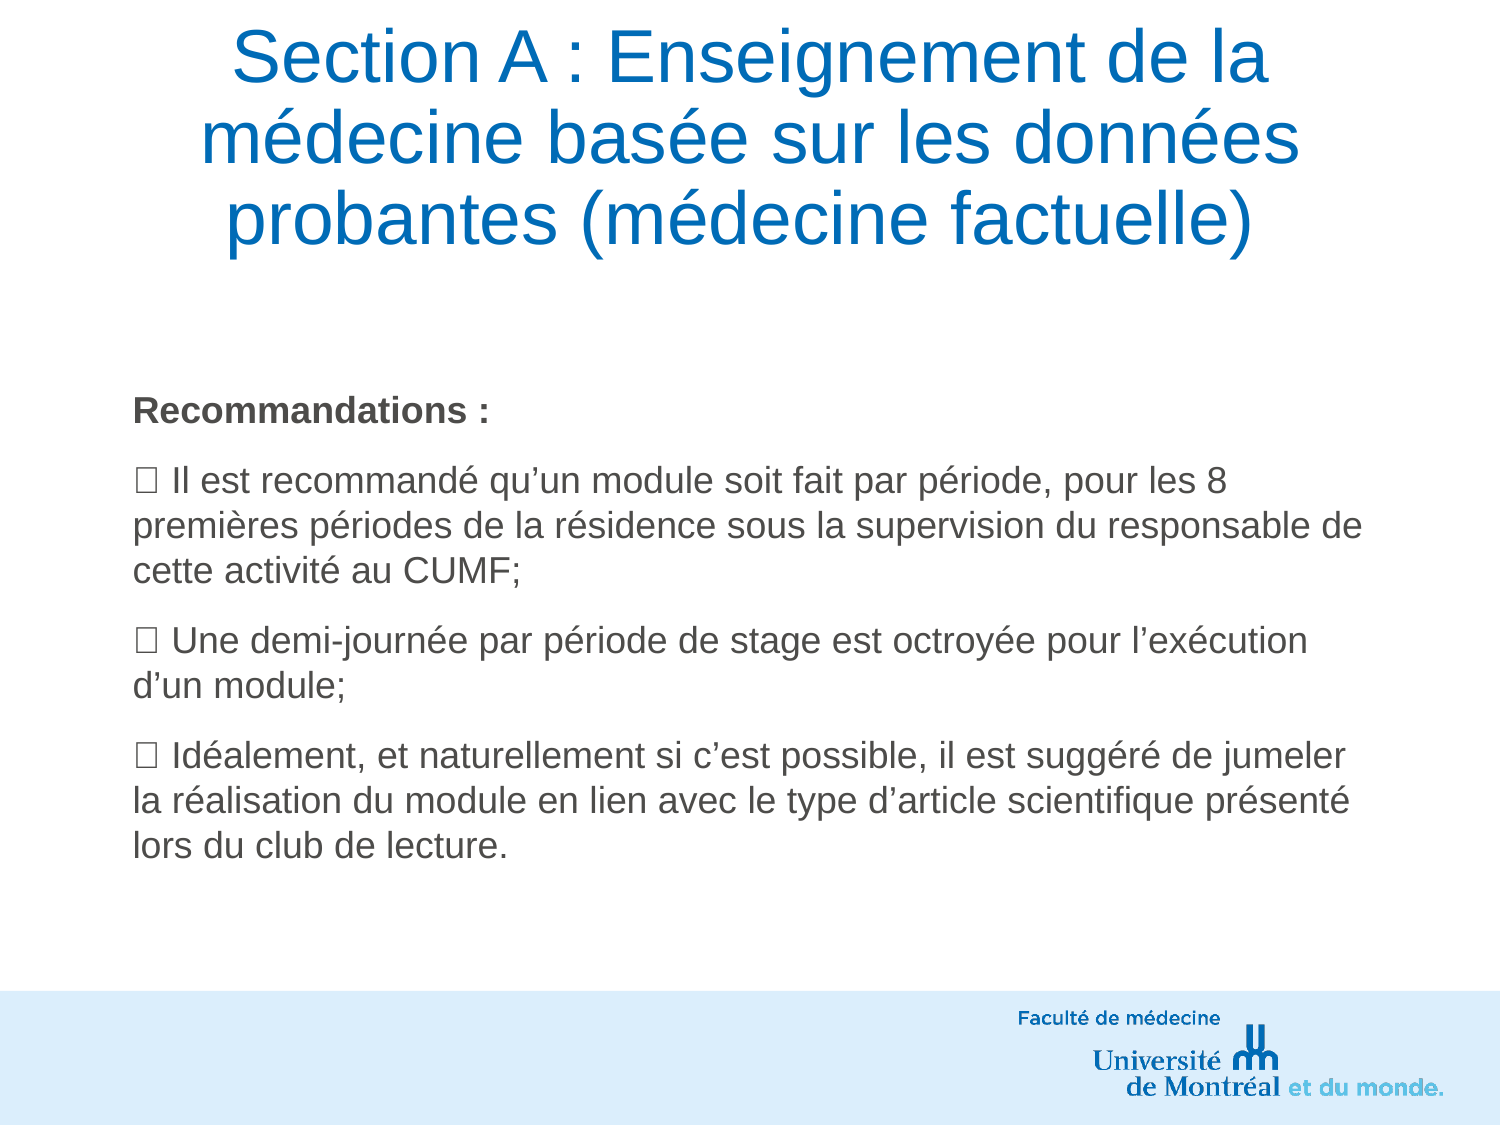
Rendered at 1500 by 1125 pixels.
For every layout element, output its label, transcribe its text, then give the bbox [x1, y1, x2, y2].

picture [993, 988, 1468, 1117]
list Recommandations :  Il est recommandé qu’un module soit fait par période, pour les 8 premières périodes de la résidence sous la supervision du responsable de cette activité au CUMF;  Une demi-journée par période de stage est octroyée pour l’exécution d’un module;  Idéalement, et naturellement si c’est possible, il est suggéré de jumeler la réalisation du module en lien avec le type d’article scientifique présenté lors du club de lecture. [117, 378, 1387, 932]
title Section A : Enseignement de la médecine basée sur les données probantes (médecine factuelle) [117, 156, 1385, 379]
